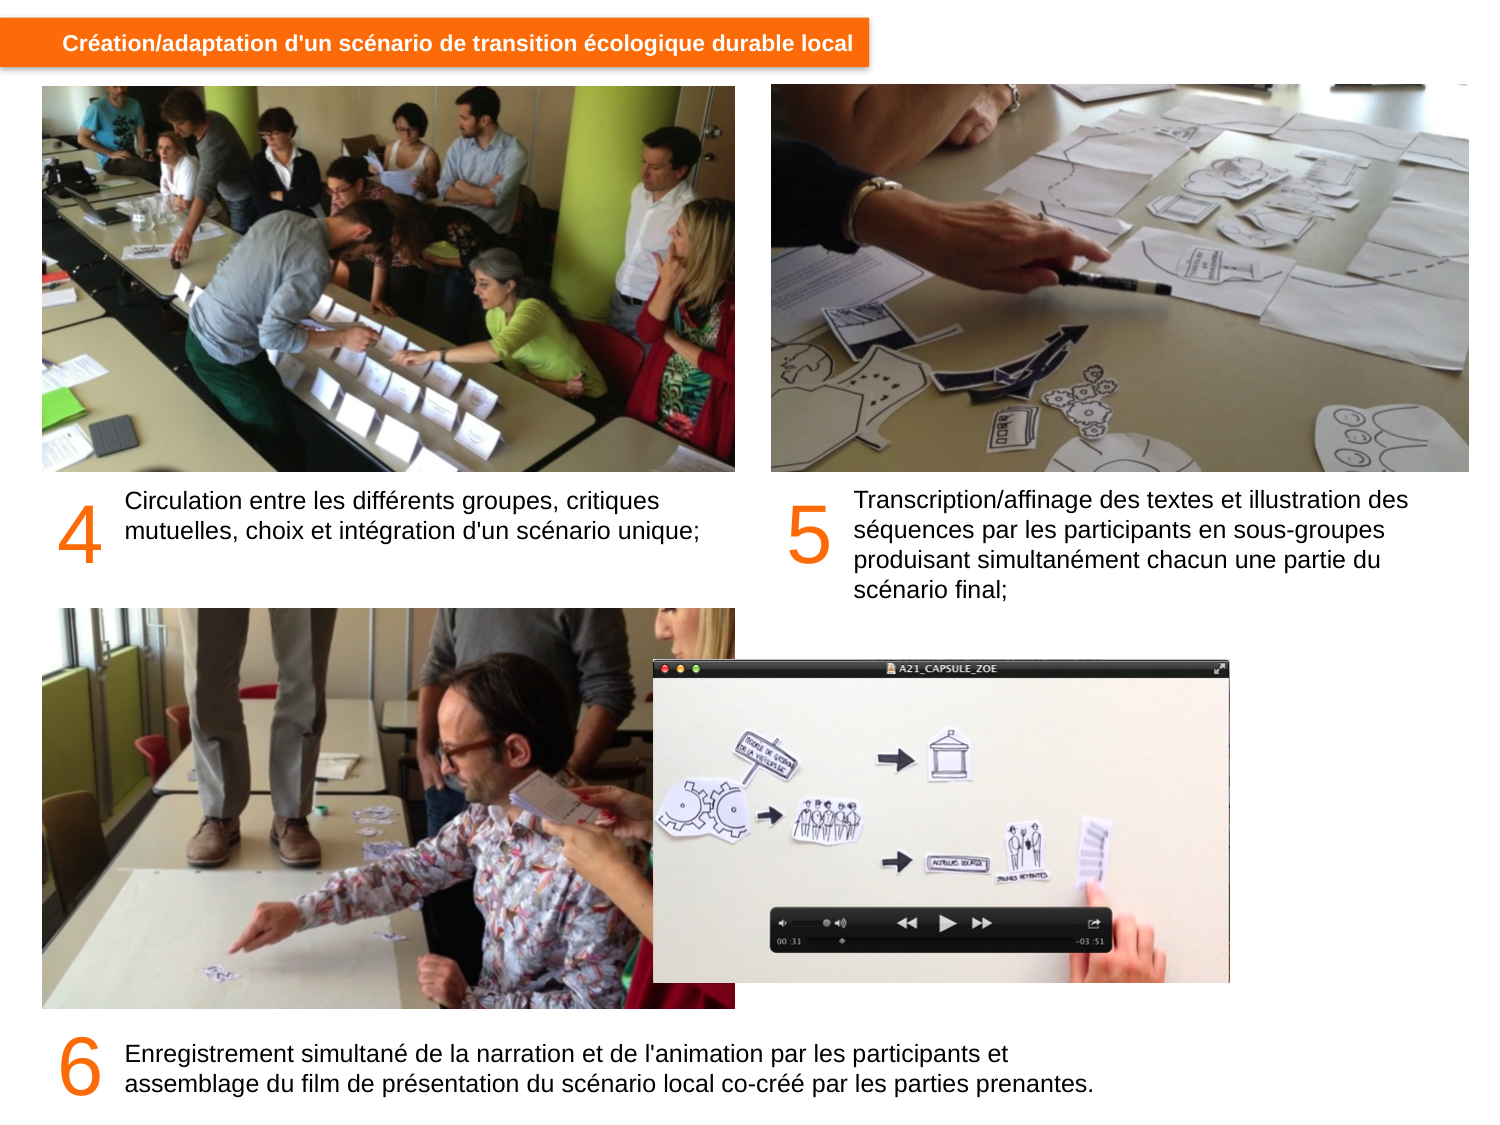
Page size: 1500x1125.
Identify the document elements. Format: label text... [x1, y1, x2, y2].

text_box Circulation entre les différents groupes, critiques mutuelles, choix et intégration d'un scénario unique; [110, 480, 735, 552]
text_box 6 [42, 1016, 110, 1120]
picture [42, 85, 735, 473]
picture [771, 84, 1470, 473]
picture [42, 607, 1231, 1009]
text_box Enregistrement simultané de la narration et de l'animation par les participants et assemblage du film de présentation du scénario local co-créé par les parties prenantes. [110, 1030, 1120, 1106]
text_box 4 [42, 481, 110, 588]
text_box 5 [771, 480, 839, 588]
text_box Création/adaptation d'un scénario de transition écologique durable local [0, 17, 870, 68]
text_box Transcription/affinage des textes et illustration des séquences par les participants en sous-groupes produisant simultanément chacun une partie du scénario final; [838, 480, 1469, 611]
